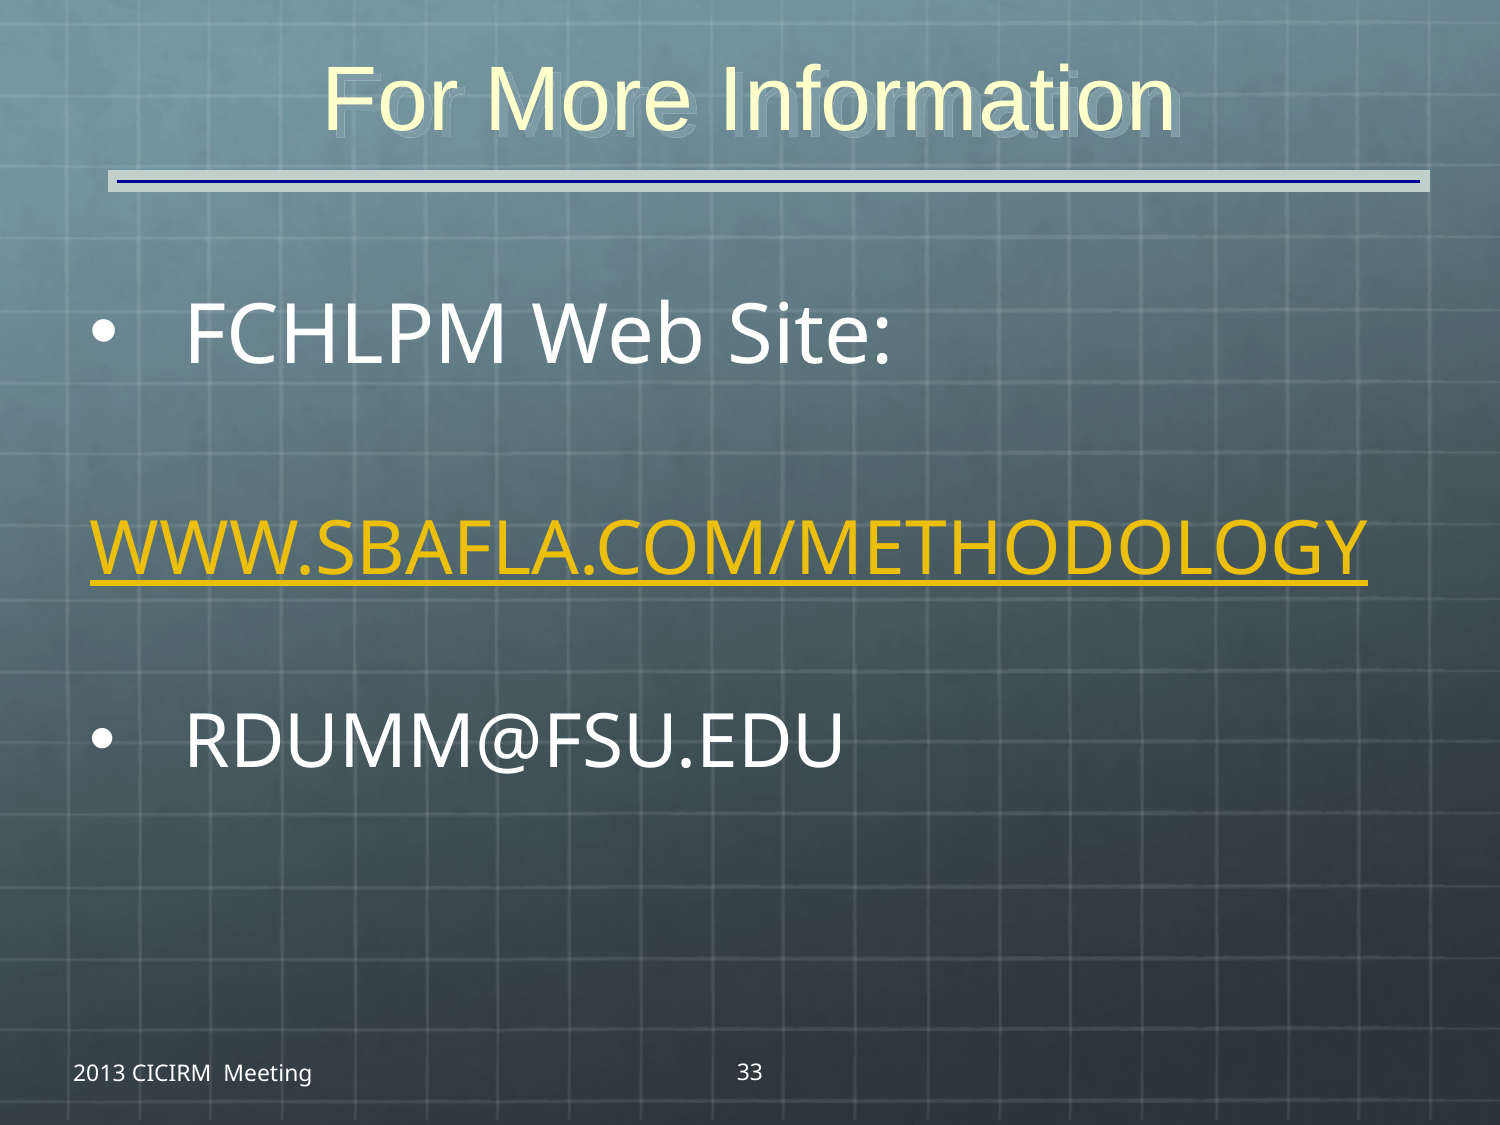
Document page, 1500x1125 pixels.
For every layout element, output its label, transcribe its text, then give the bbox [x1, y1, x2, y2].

text_box FCHLPM Web Site: WWW.SBAFLA.COM/METHODOLOGY RDUMM@FSU.EDU [74, 212, 1500, 1063]
footer 2013 CICIRM Meeting [58, 1042, 534, 1103]
text_box [112, 174, 1425, 188]
text_box For More Information [74, 0, 1425, 188]
slide_number 33 [687, 1063, 813, 1103]
picture [0, 0, 1500, 1125]
